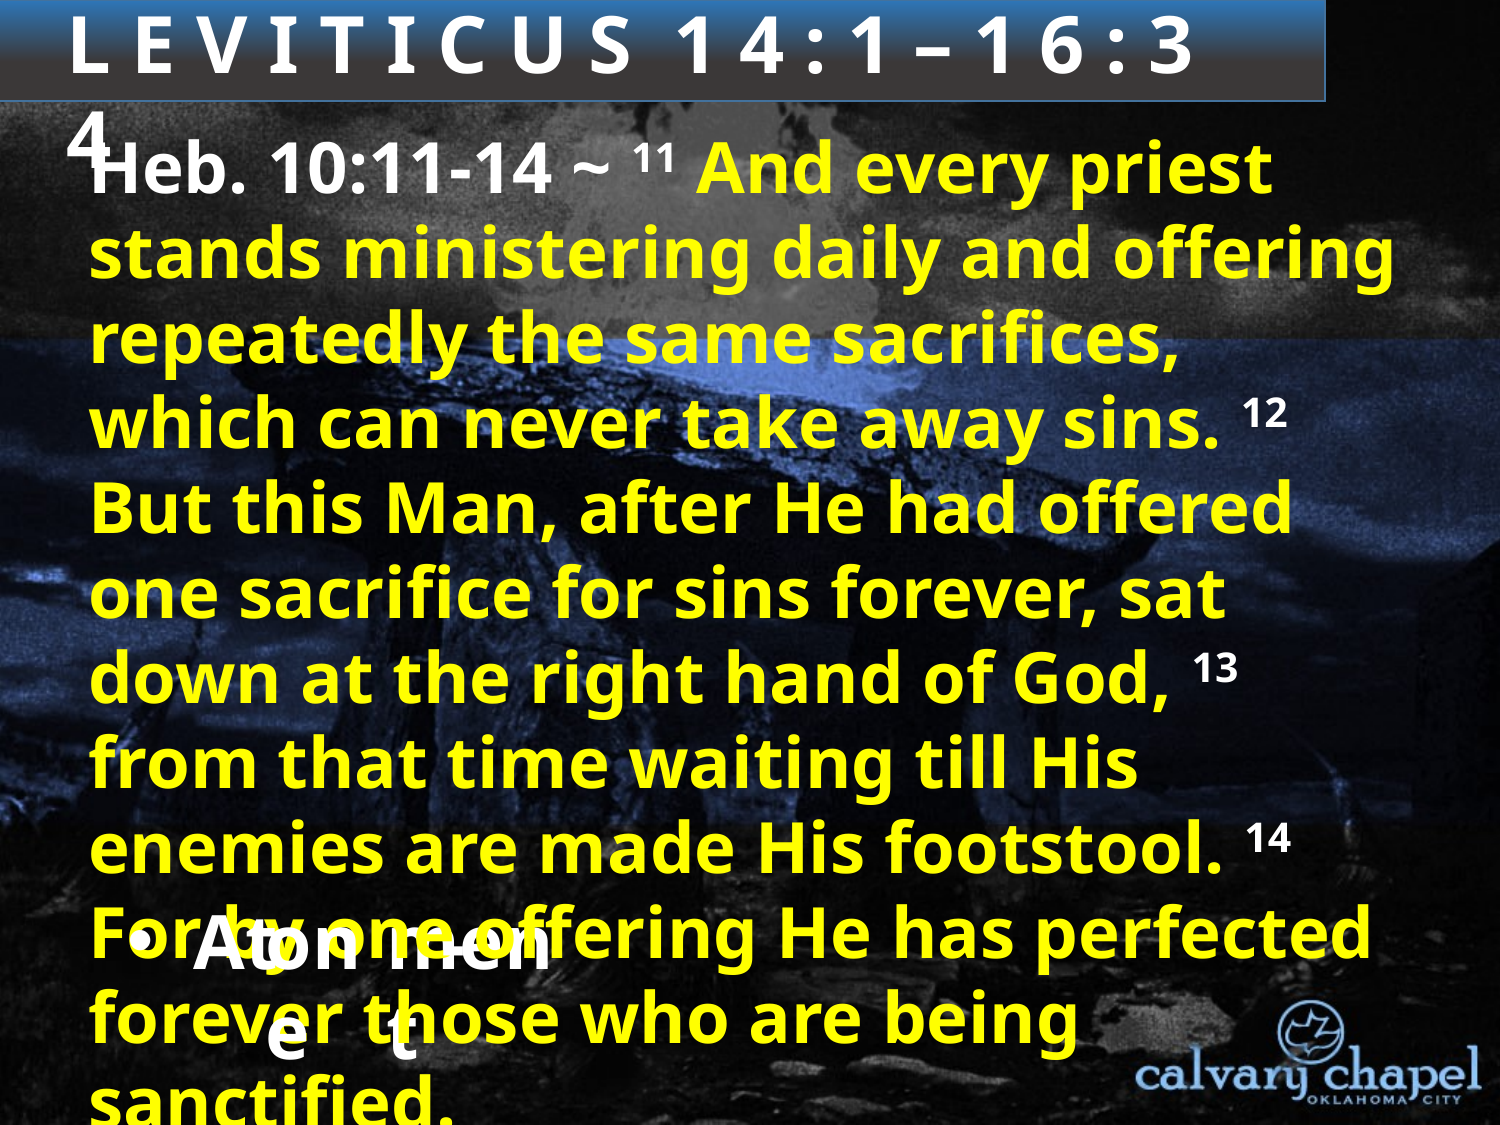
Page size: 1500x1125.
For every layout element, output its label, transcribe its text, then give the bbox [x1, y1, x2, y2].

text_box Heb. 10:11-14 ~ 11 And every priest stands ministering daily and offering repeatedly the same sacrifices, which can never take away sins. 12 But this Man, after He had offered one sacrifice for sins forever, sat down at the right hand of God, 13 from that time waiting till His enemies are made His footstool. 14 For by one offering He has perfected forever those who are being sanctified. [73, 115, 1427, 1125]
text_box At [112, 887, 250, 993]
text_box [0, 0, 1325, 101]
text_box one [250, 887, 406, 1083]
picture [0, 0, 1500, 1125]
text_box - [417, 888, 490, 994]
